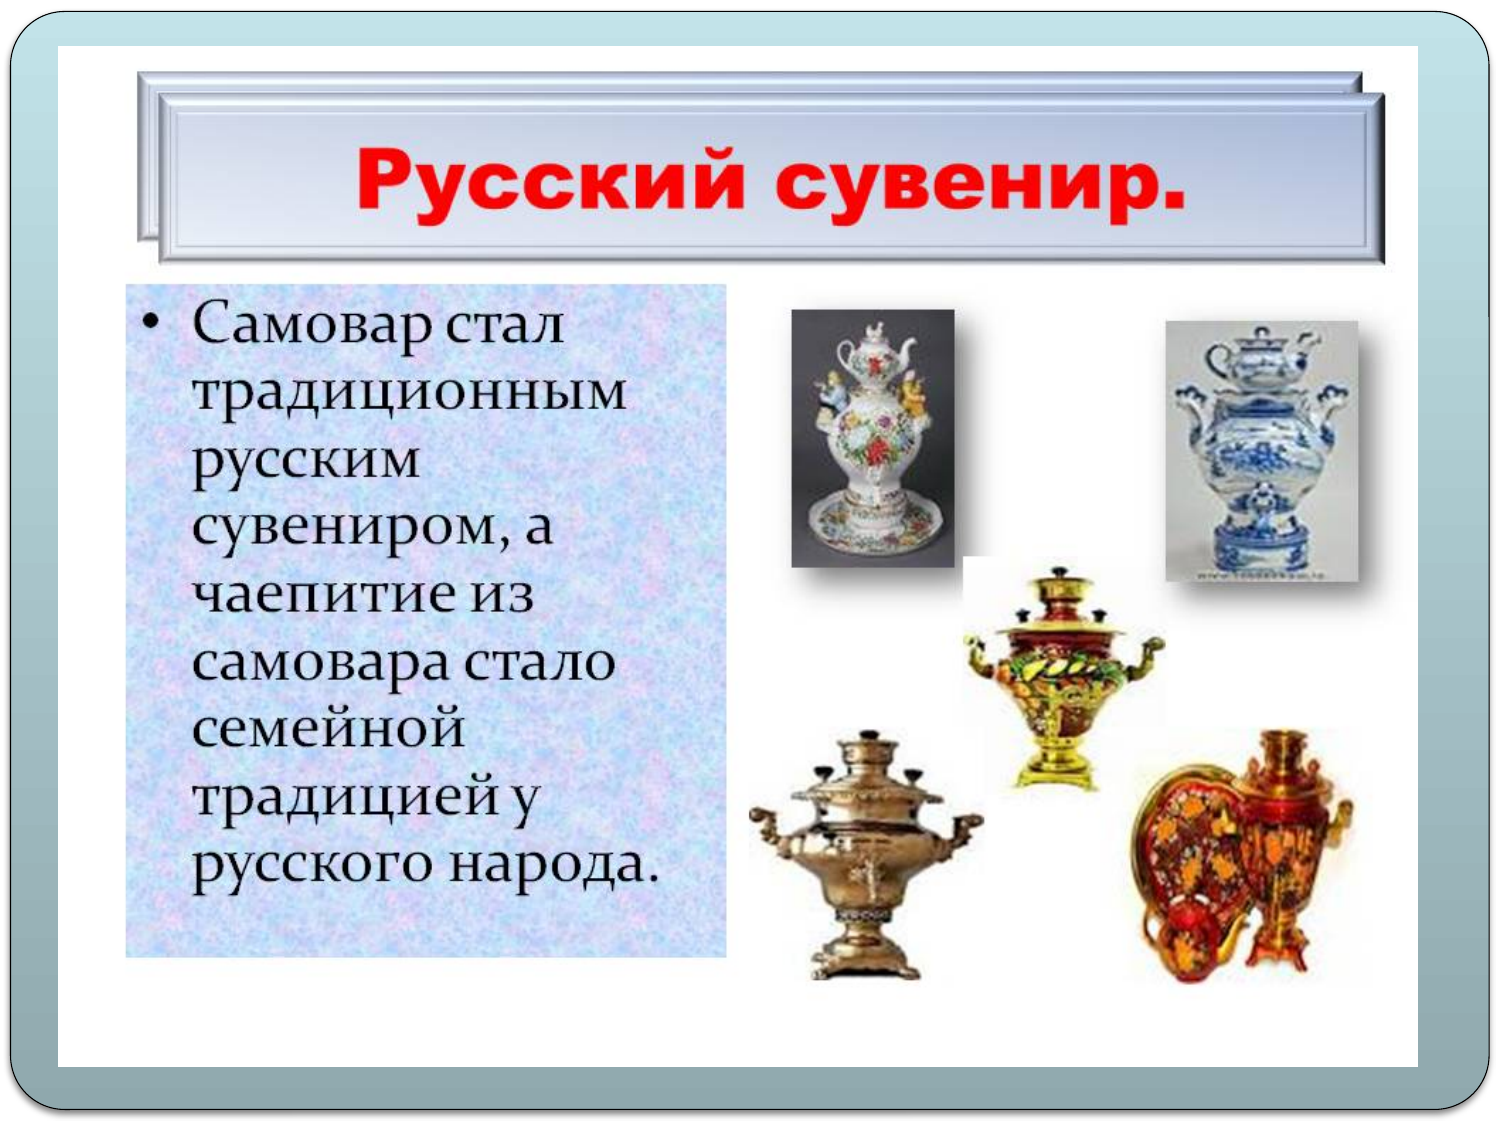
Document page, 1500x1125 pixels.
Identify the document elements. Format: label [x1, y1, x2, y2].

picture [58, 46, 1419, 1067]
